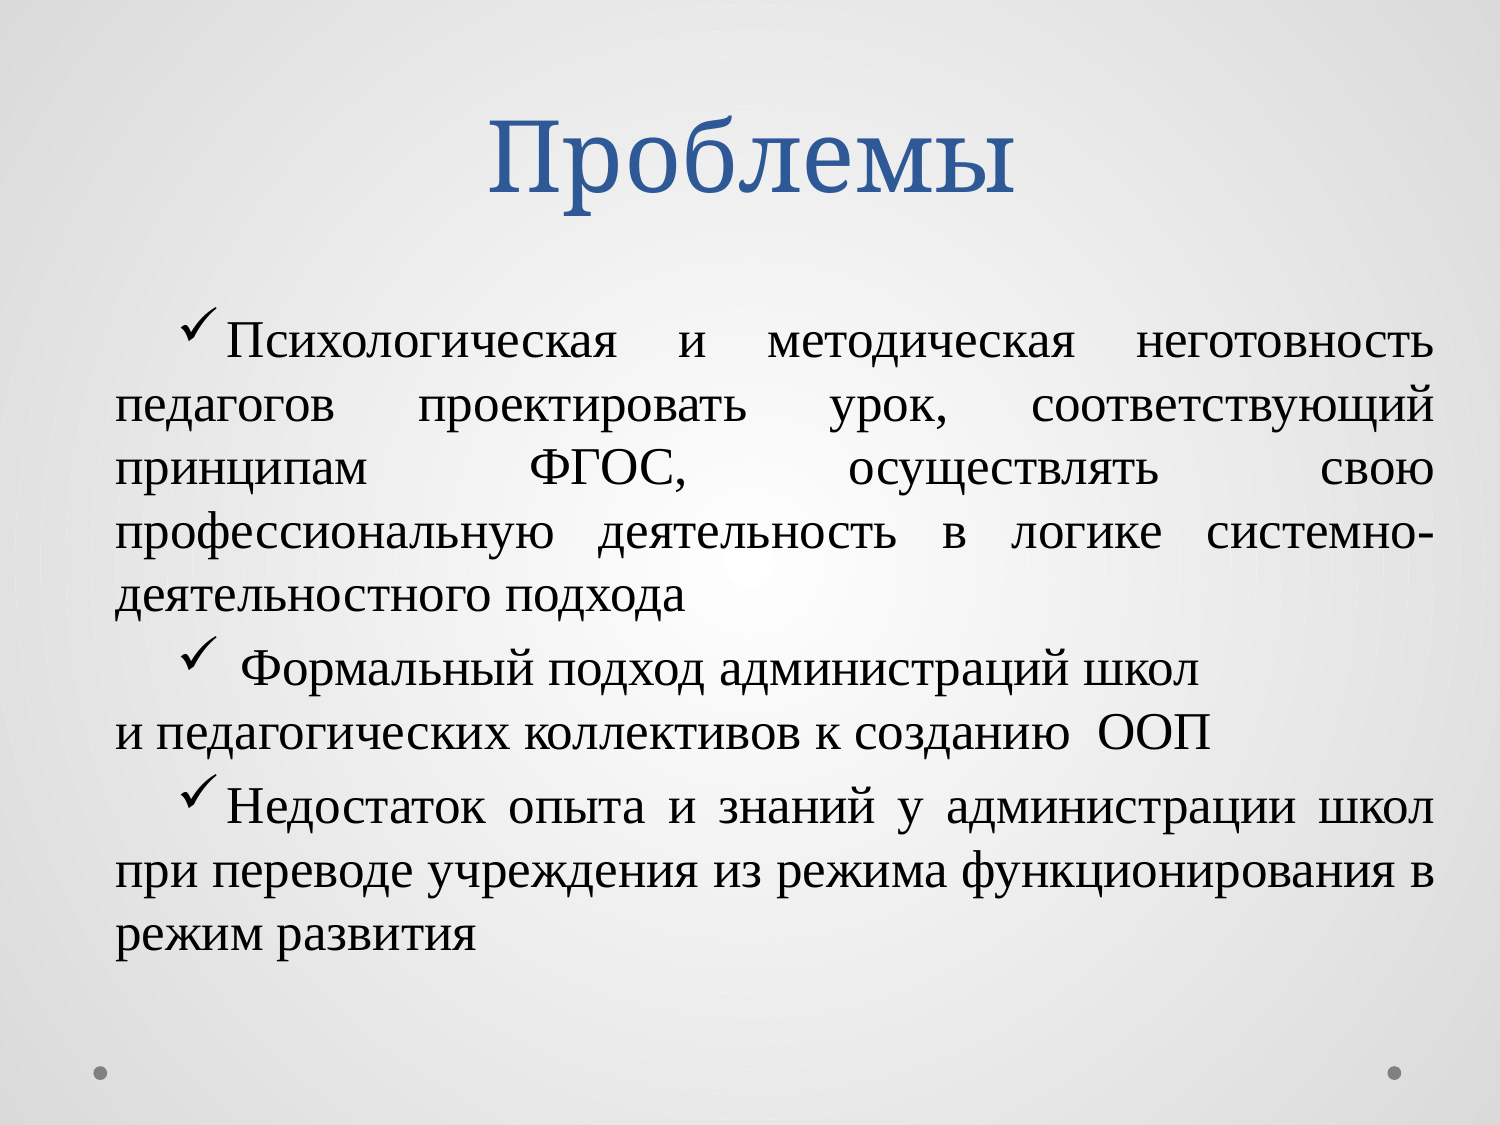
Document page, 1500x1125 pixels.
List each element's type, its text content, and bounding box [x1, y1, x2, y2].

title Проблемы [76, 0, 1427, 220]
list Психологическая и методическая неготовность педагогов проектировать урок, соответствующий принципам ФГОС, осуществлять свою профессиональную деятельность в логике системно- деятельностного подхода Формальный подход администраций школ и педагогических коллективов к созданию ООП Недостаток опыта и знаний у администрации школ при переводе учреждения из режима функционирования в режим развития [100, 231, 1451, 975]
